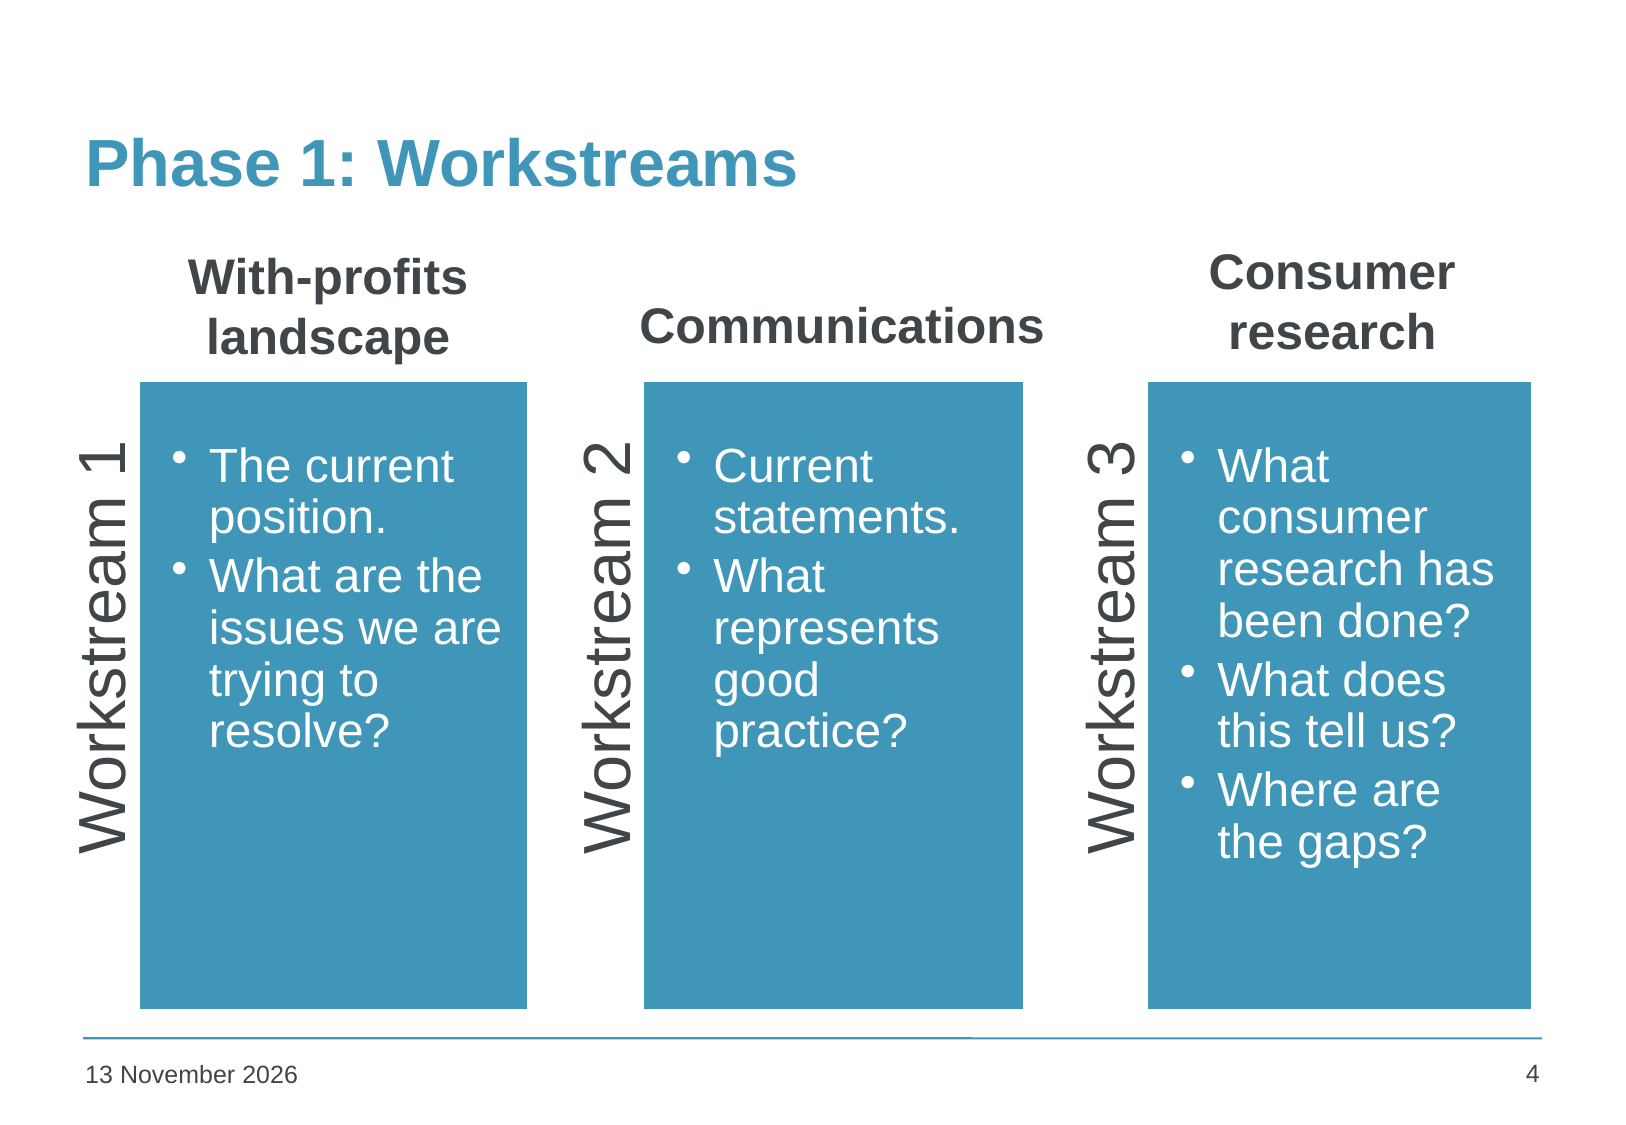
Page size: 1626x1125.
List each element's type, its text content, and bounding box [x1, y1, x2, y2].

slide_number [70, 1051, 429, 1106]
text_box Communications [623, 285, 1061, 361]
text_box With-profits landscape [127, 237, 529, 372]
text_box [1076, 379, 1143, 1012]
slide_number 4 [1439, 1050, 1555, 1106]
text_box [572, 379, 639, 1012]
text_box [68, 379, 135, 1012]
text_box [137, 379, 541, 1012]
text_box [641, 379, 1026, 1012]
title Phase 1: Workstreams [70, 66, 1544, 254]
text_box Consumer research [1143, 231, 1522, 367]
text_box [1145, 379, 1534, 1012]
